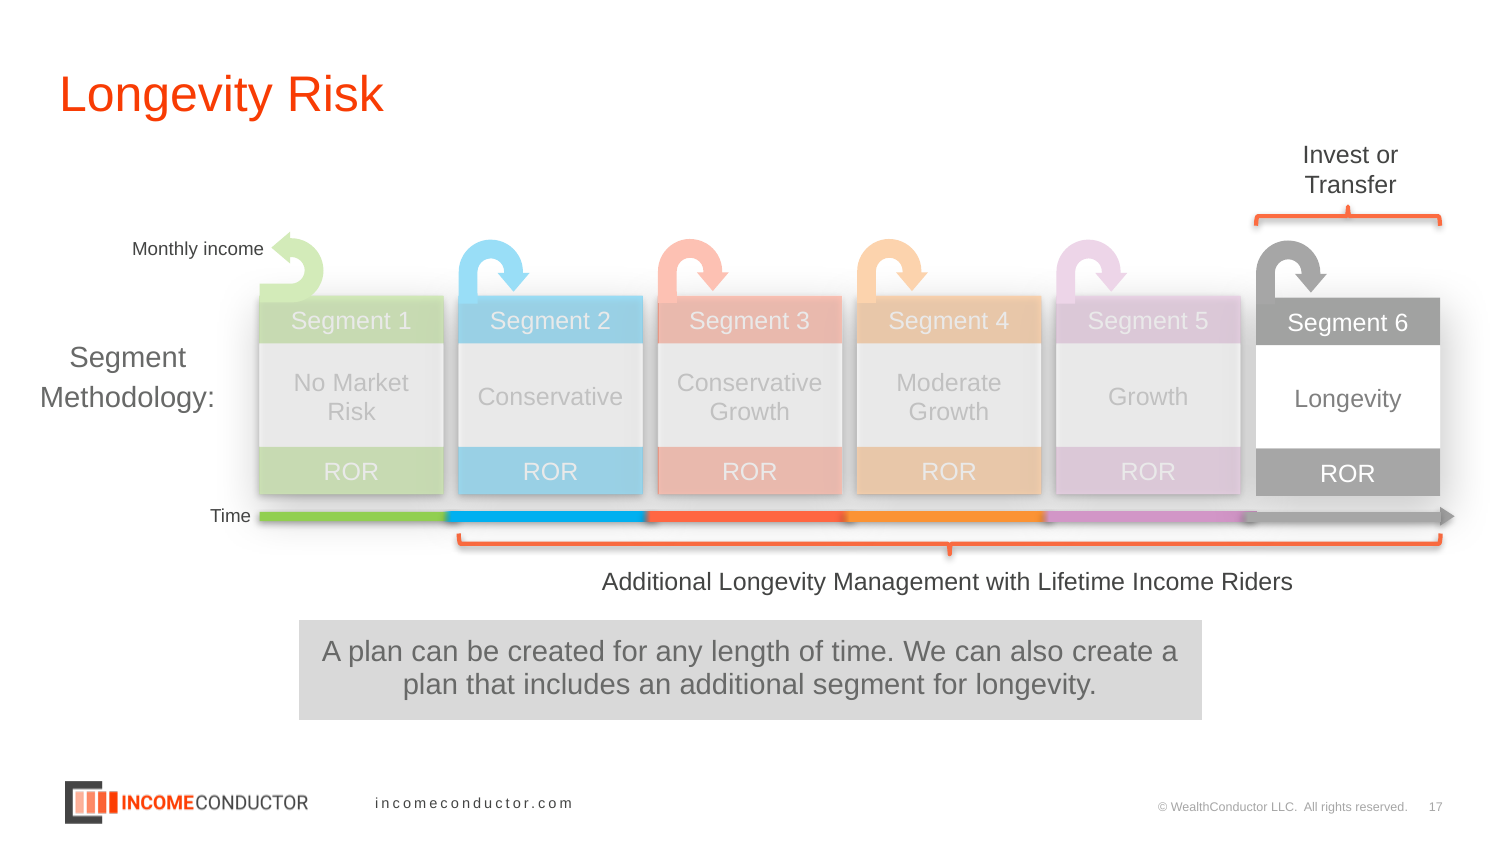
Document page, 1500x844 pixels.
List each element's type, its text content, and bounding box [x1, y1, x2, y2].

text_box [1253, 204, 1443, 226]
title Longevity Risk [44, 41, 1449, 142]
text_box [257, 229, 326, 305]
text_box Additional Longevity Management with Lifetime Income Riders [584, 557, 1313, 603]
text_box [840, 511, 1038, 522]
text_box Time [195, 496, 267, 534]
text_box [655, 236, 731, 305]
text_box Longevity [1254, 344, 1442, 450]
text_box [443, 511, 641, 522]
text_box [259, 295, 444, 495]
text_box [456, 237, 532, 306]
text_box [458, 295, 643, 495]
text_box [855, 236, 930, 305]
text_box [642, 511, 839, 522]
text_box Segment Methodology: [22, 330, 234, 425]
text_box Monthly income [110, 228, 279, 267]
text_box Segment 6 [1254, 295, 1442, 344]
text_box [259, 511, 442, 522]
text_box [658, 295, 843, 495]
text_box ROR [1254, 450, 1442, 498]
text_box Invest or Transfer [1278, 130, 1423, 206]
text_box [1054, 237, 1130, 306]
text_box [1254, 238, 1329, 307]
picture [65, 781, 310, 824]
text_box [856, 295, 1042, 495]
text_box [1056, 295, 1241, 495]
text_box [457, 538, 1443, 557]
table_header A plan can be created for any length of time. We can also create a plan that includes an additional segment for longevity. [299, 620, 1202, 720]
text_box [1039, 511, 1235, 522]
text_box [1240, 512, 1441, 522]
